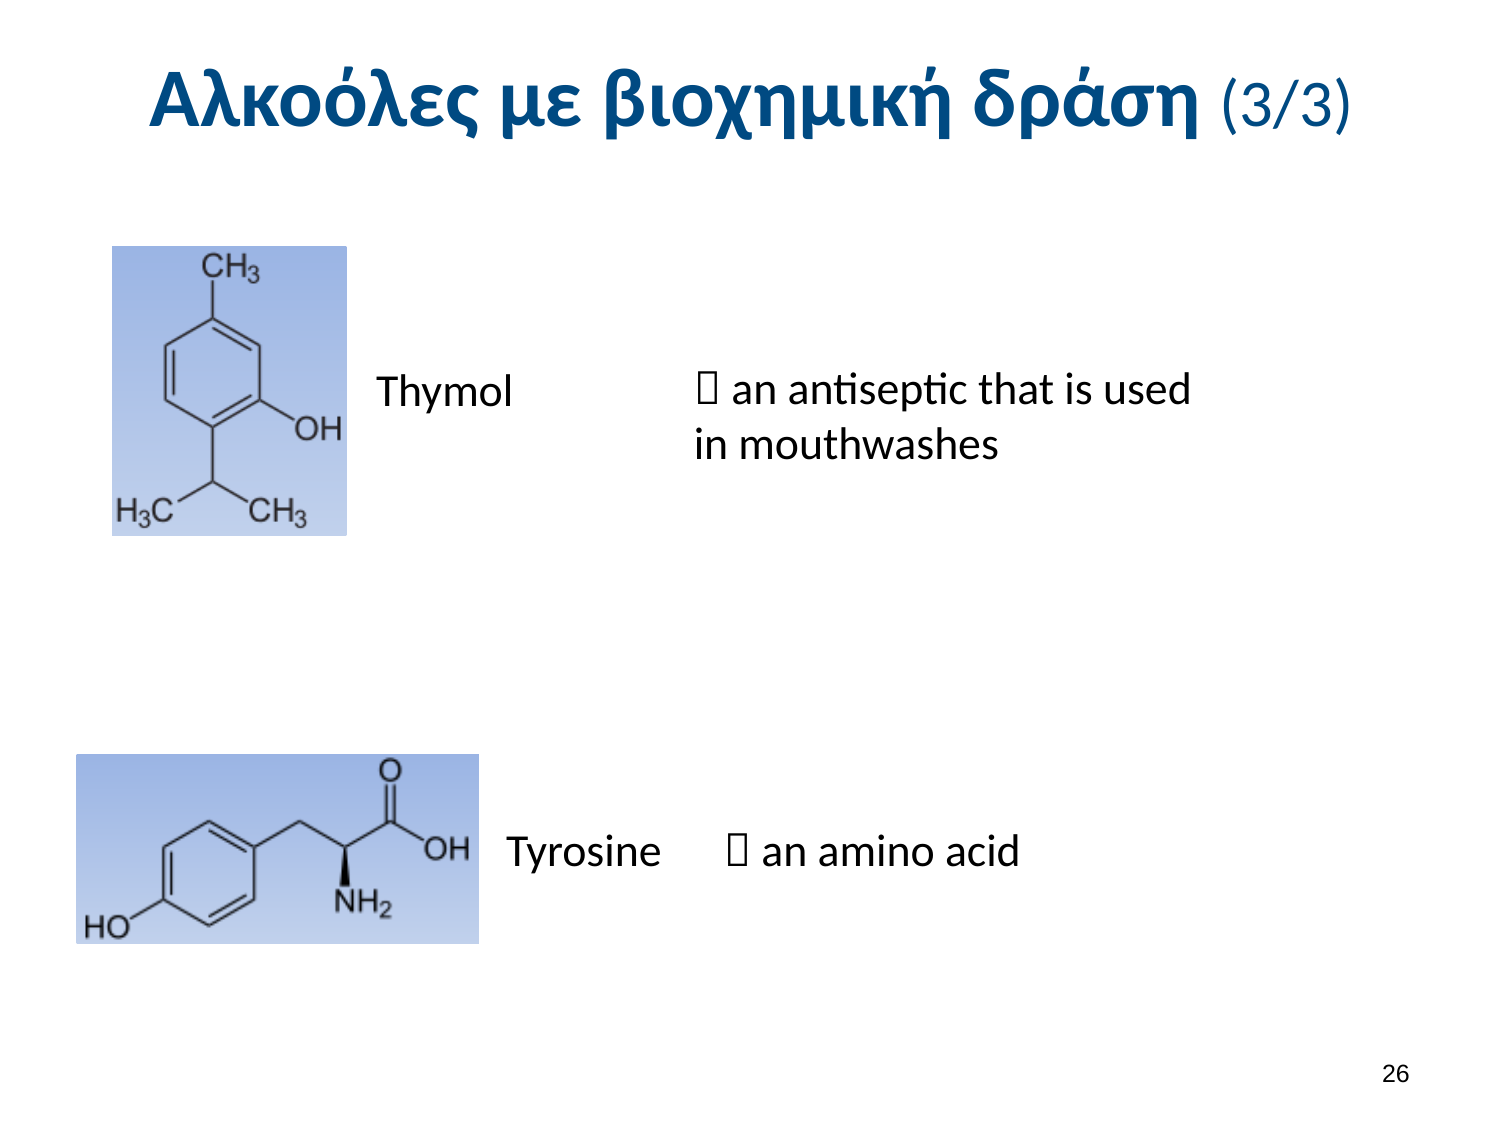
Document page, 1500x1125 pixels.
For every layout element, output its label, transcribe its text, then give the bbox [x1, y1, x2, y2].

text_box  an antiseptic that is used in mouthwashes [678, 351, 1427, 477]
text_box Thymol [361, 353, 529, 423]
text_box Tyrosine [491, 813, 677, 884]
text_box  an amino acid [708, 813, 1036, 884]
picture [76, 754, 480, 944]
title Αλκοόλες με βιοχημική δράση (3/3) [76, 19, 1427, 169]
slide_number 25 [1074, 1042, 1425, 1103]
picture [111, 246, 347, 537]
